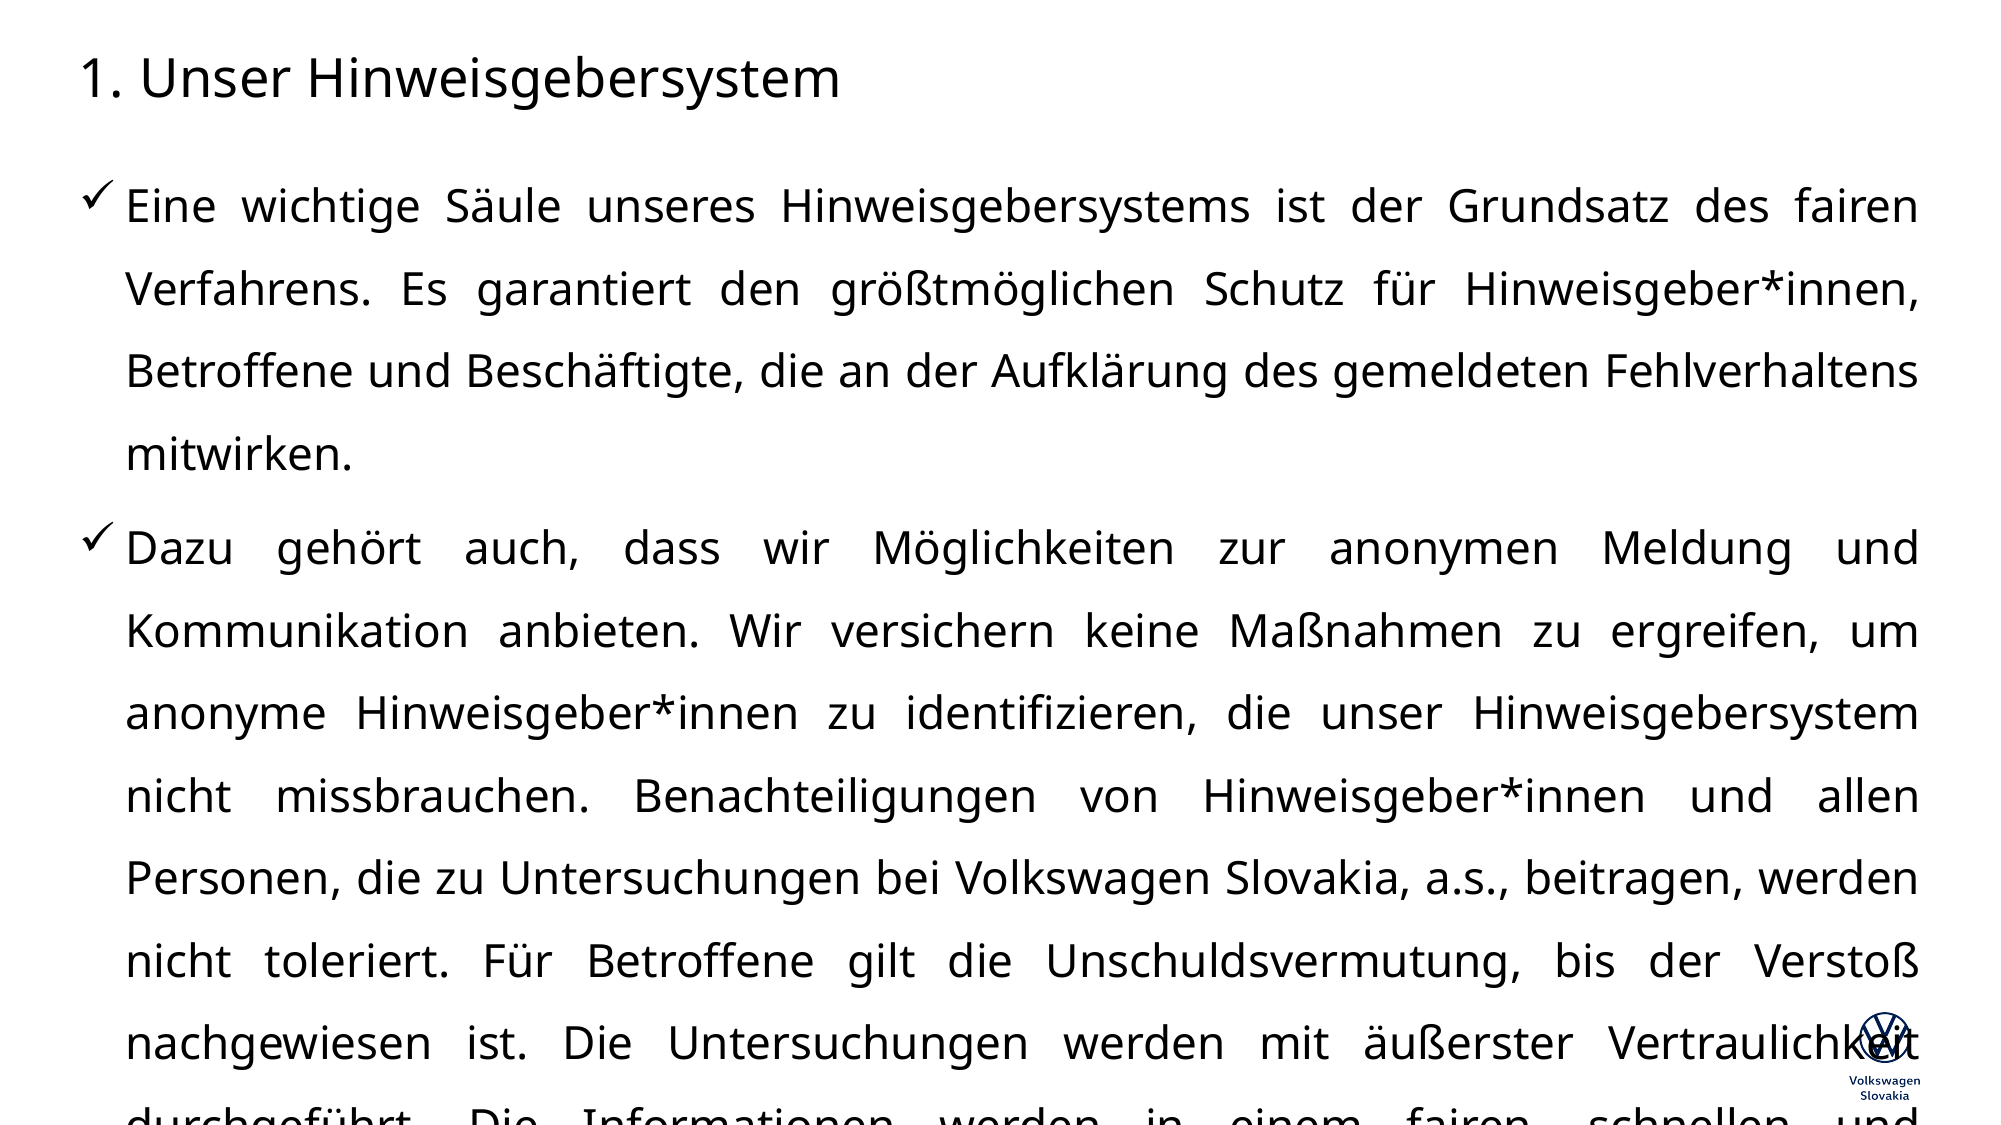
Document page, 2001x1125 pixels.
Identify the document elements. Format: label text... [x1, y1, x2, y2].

list Eine wichtige Säule unseres Hinweisgebersystems ist der Grundsatz des fairen Verfahrens. Es garantiert den größtmöglichen Schutz für Hinweisgeber*innen, Betroffene und Beschäftigte, die an der Aufklärung des gemeldeten Fehlverhaltens mitwirken. Dazu gehört auch, dass wir Möglichkeiten zur anonymen Meldung und Kommunikation anbieten. Wir versichern keine Maßnahmen zu ergreifen, um anonyme Hinweisgeber*innen zu identifizieren, die unser Hinweisgebersystem nicht missbrauchen. Benachteiligungen von Hinweisgeber*innen und allen Personen, die zu Untersuchungen bei Volkswagen Slovakia, a.s., beitragen, werden nicht toleriert. Für Betroffene gilt die Unschuldsvermutung, bis der Verstoß nachgewiesen ist. Die Untersuchungen werden mit äußerster Vertraulichkeit durchgeführt. Die Informationen werden in einem fairen, schnellen und geschützten Verfahren verarbeitet. [78, 149, 1922, 1080]
title 1. Unser Hinweisgebersystem [78, 50, 1922, 110]
picture [1849, 1080, 1920, 1100]
